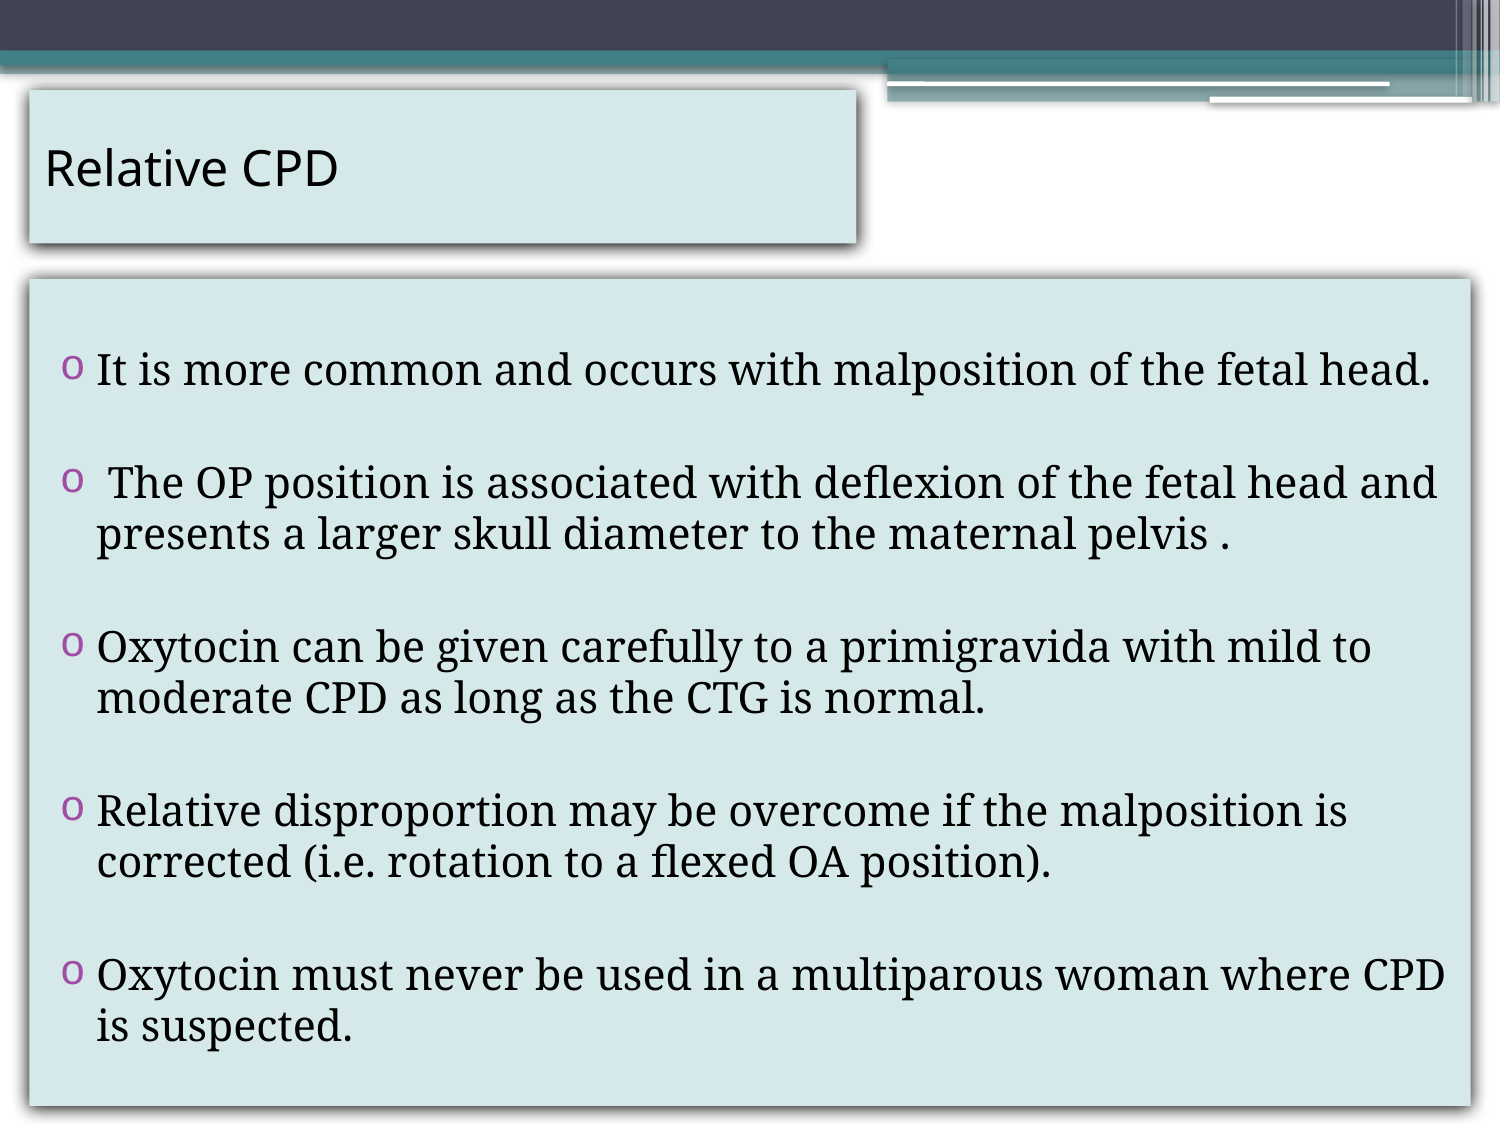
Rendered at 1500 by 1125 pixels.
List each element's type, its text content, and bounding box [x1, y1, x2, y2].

title Relative CPD [29, 90, 857, 244]
list It is more common and occurs with malposition of the fetal head. The OP position is associated with deflexion of the fetal head and presents a larger skull diameter to the maternal pelvis . Oxytocin can be given carefully to a primigravida with mild to moderate CPD as long as the CTG is normal. Relative disproportion may be overcome if the malposition is corrected (i.e. rotation to a flexed OA position). Oxytocin must never be used in a multiparous woman where CPD is suspected. [29, 278, 1471, 1106]
